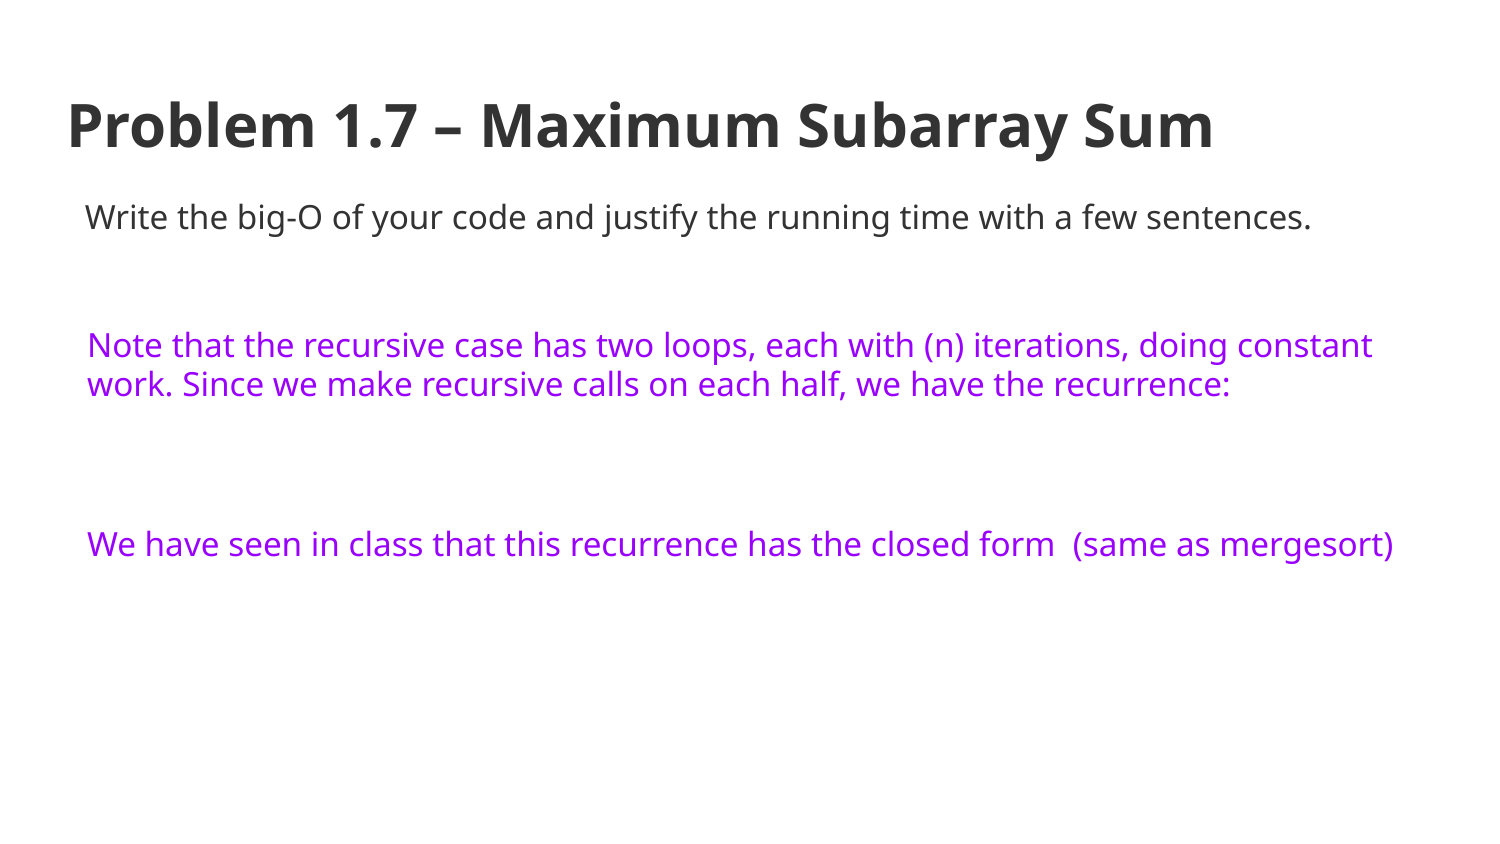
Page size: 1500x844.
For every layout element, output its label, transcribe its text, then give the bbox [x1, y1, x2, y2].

list Write the big-O of your code and justify the running time with a few sentences. [51, 175, 1449, 750]
title Problem 1.7 – Maximum Subarray Sum [51, 72, 1449, 175]
